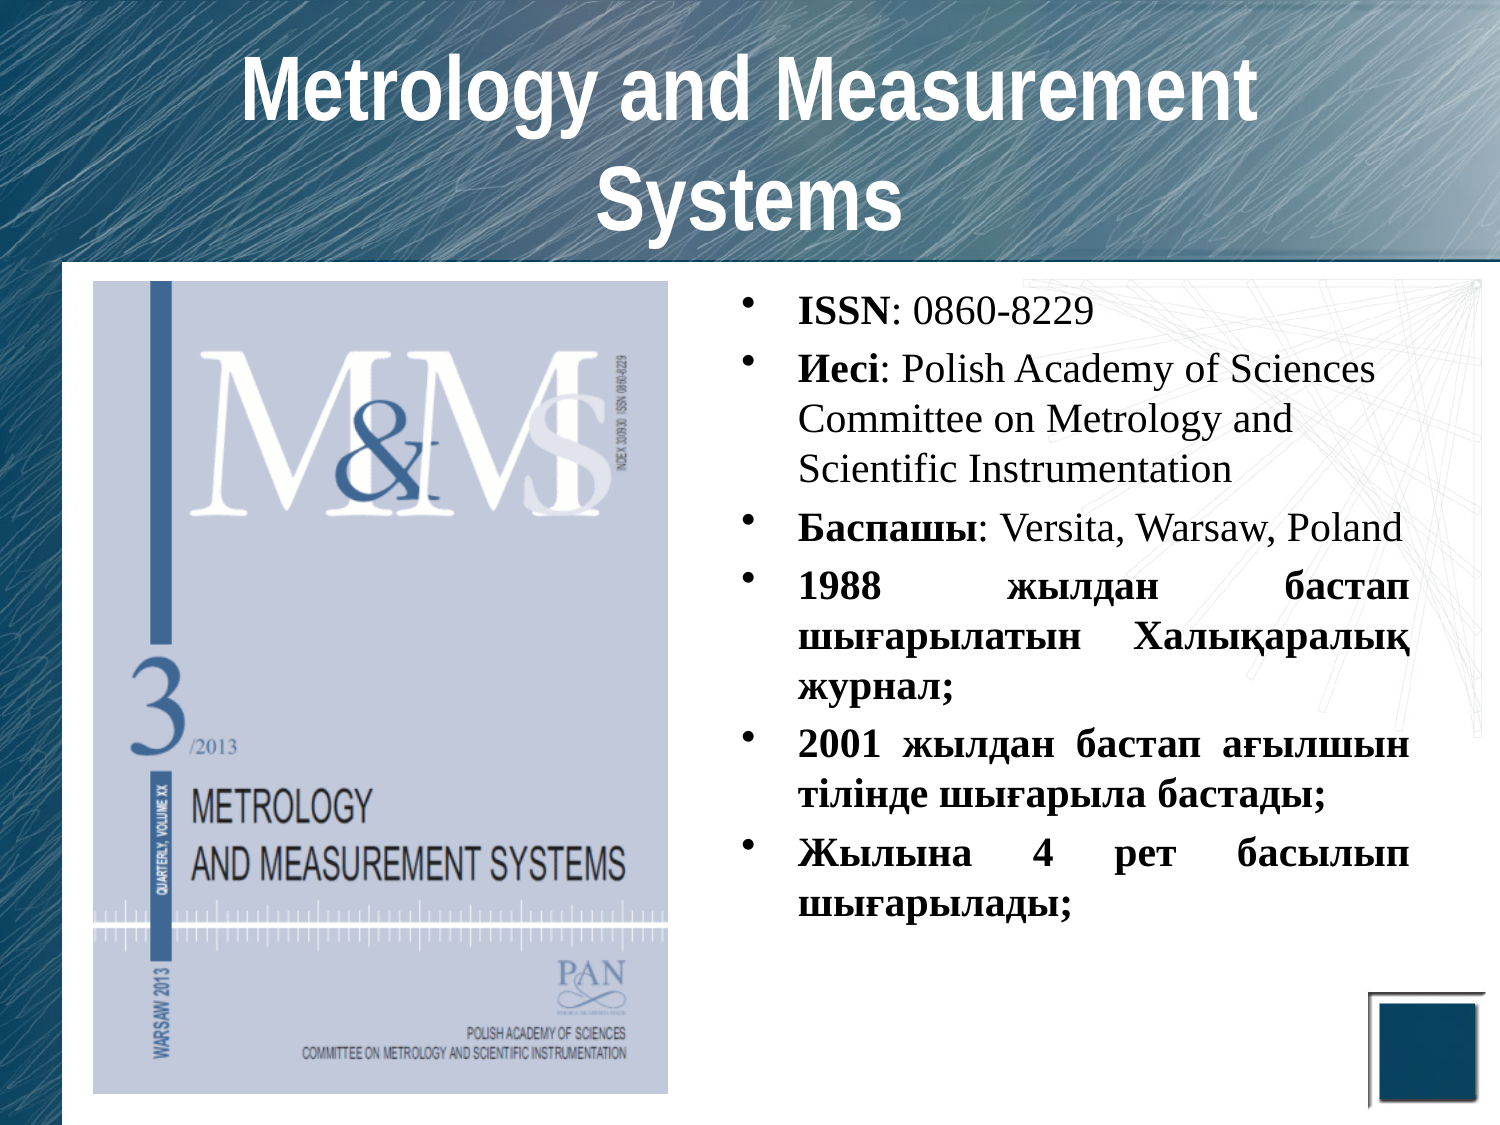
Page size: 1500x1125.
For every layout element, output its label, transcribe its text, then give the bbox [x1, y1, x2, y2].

list ISSN: 0860-8229 Иесі: Polish Academy of Sciences Committee on Metrology and Scientific Instrumentation Баспашы: Versita, Warsaw, Poland 1988 жылдан бастап шығарылатын Халықаралық журнал; 2001 жылдан бастап ағылшын тілінде шығарыла бастады; Жылына 4 рет басылып шығарылады; [726, 274, 1426, 988]
title Metrology and Measurement Systems [74, 44, 1426, 233]
picture [0, 0, 1500, 1125]
